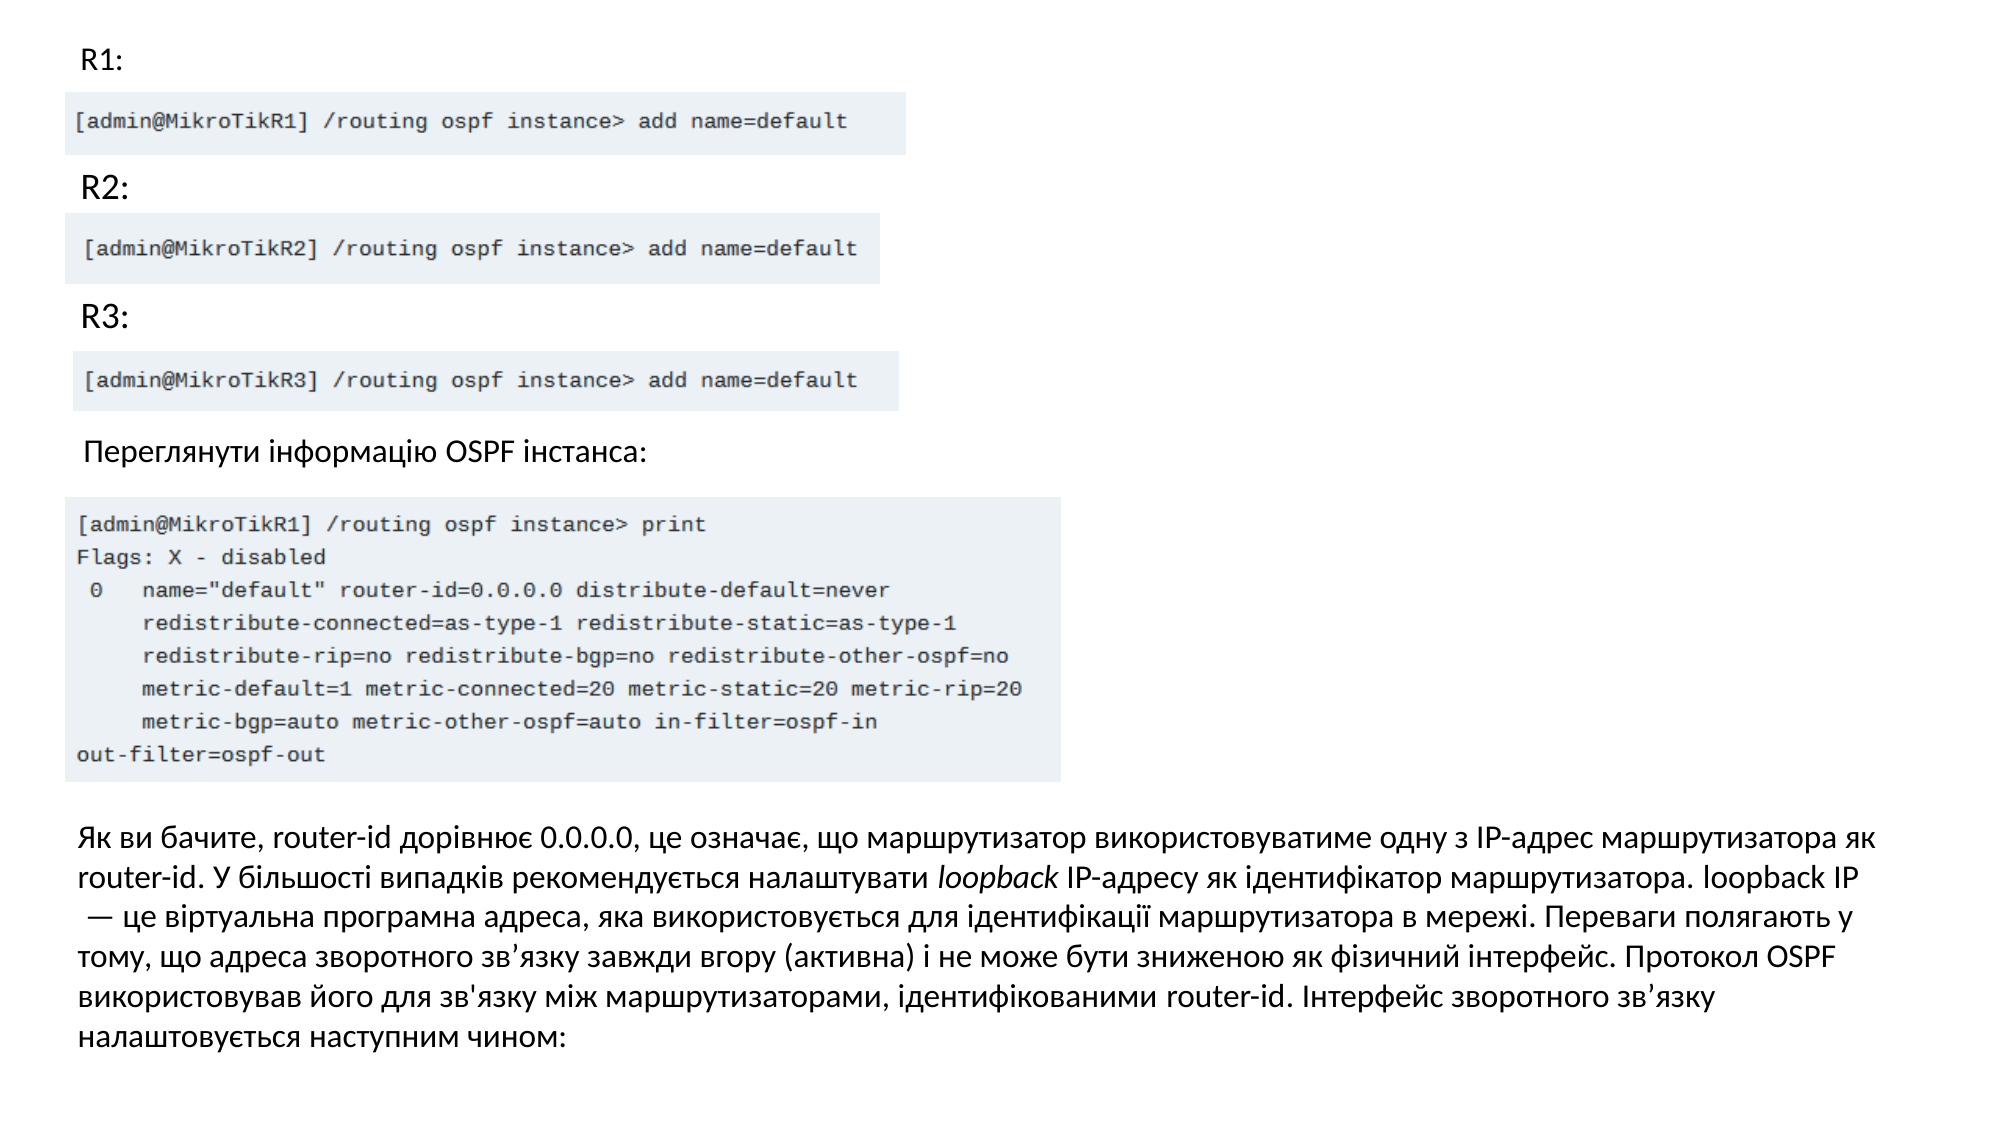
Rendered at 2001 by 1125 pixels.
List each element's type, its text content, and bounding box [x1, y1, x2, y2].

list R1: [65, 34, 1965, 1067]
picture [65, 213, 880, 284]
picture [73, 351, 899, 411]
text_box Як ви бачите, router-id дорівнює 0.0.0.0, це означає, що маршрутизатор використовуватиме одну з IP-адрес маршрутизатора як router-id. У більшості випадків рекомендується налаштувати loopback IP-адресу як ідентифікатор маршрутизатора. loopback IP — це віртуальна програмна адреса, яка використовується для ідентифікації маршрутизатора в мережі. Переваги полягають у тому, що адреса зворотного зв’язку завжди вгору (активна) і не може бути зниженою як фізичний інтерфейс. Протокол OSPF використовував його для зв'язку між маршрутизаторами, ідентифікованими router-id. Інтерфейс зворотного зв’язку налаштовується наступним чином: [63, 807, 1912, 1062]
text_box R3: [65, 284, 145, 344]
text_box R2: [65, 155, 145, 213]
text_box Переглянути інформацію OSPF інстанса: [68, 422, 663, 477]
picture [65, 92, 906, 155]
picture [65, 497, 1061, 783]
